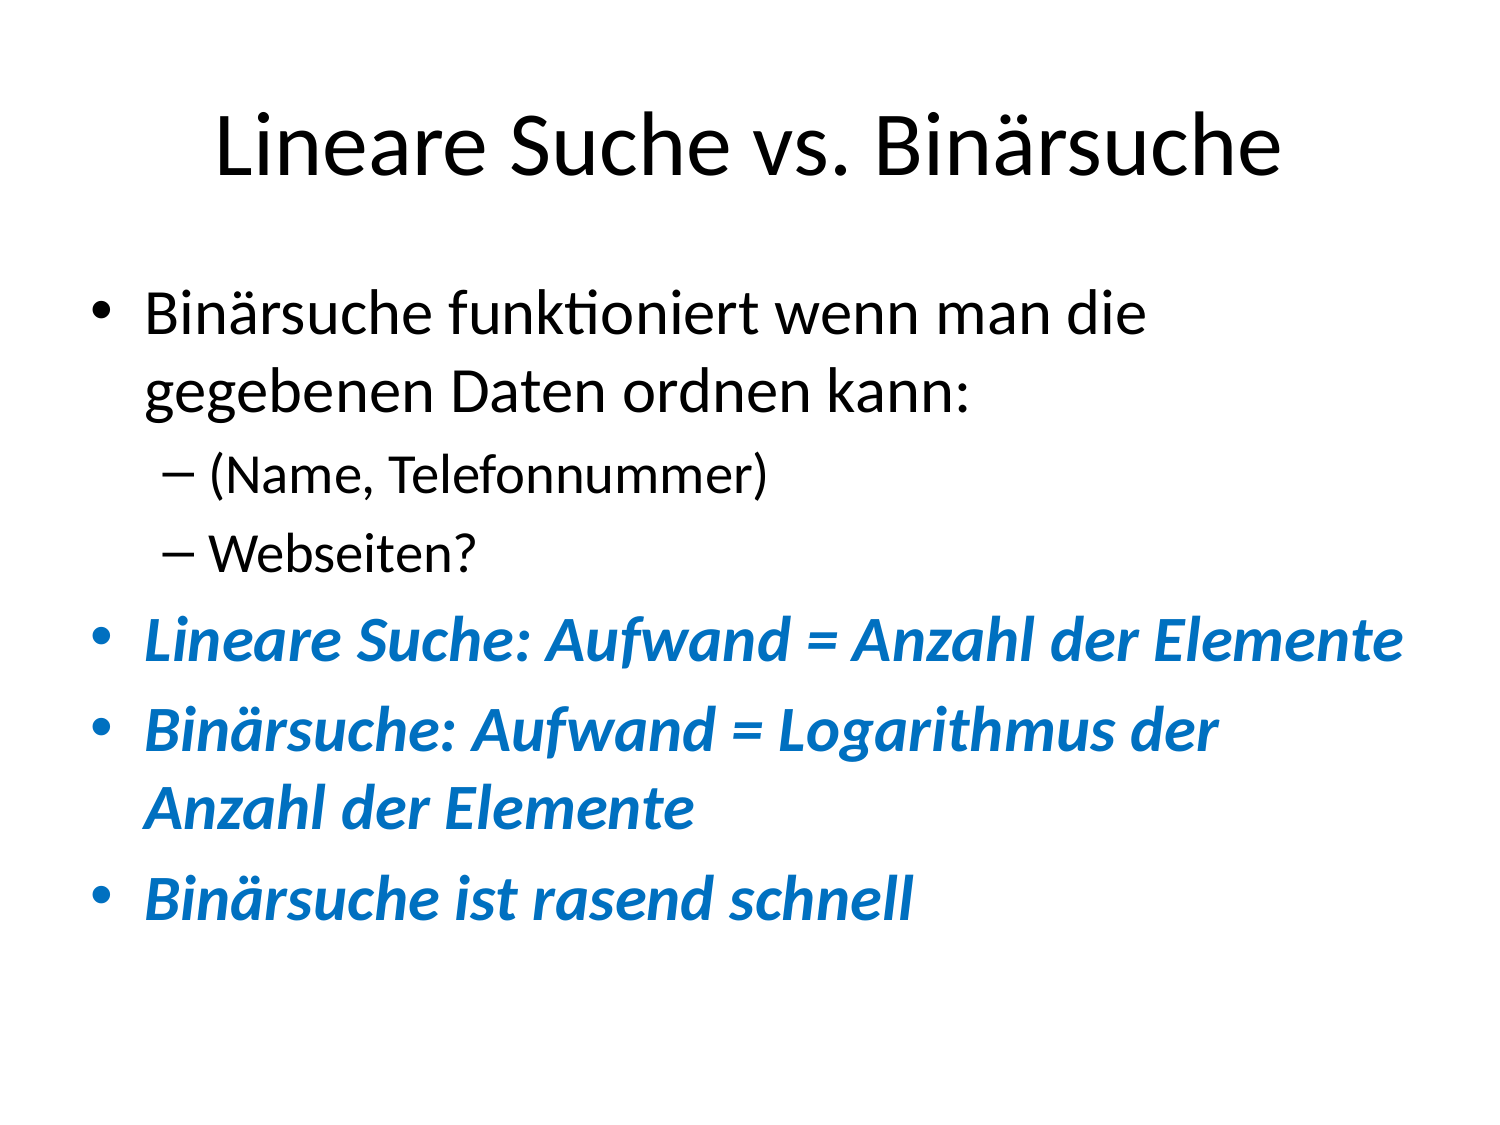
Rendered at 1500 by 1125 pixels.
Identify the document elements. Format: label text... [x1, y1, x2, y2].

title Lineare Suche vs. Binärsuche [75, 45, 1425, 233]
list Binärsuche funktioniert wenn man die gegebenen Daten ordnen kann: (Name, Telefonnummer) Webseiten? Lineare Suche: Aufwand = Anzahl der Elemente Binärsuche: Aufwand = Logarithmus der Anzahl der Elemente Binärsuche ist rasend schnell [75, 262, 1425, 1005]
